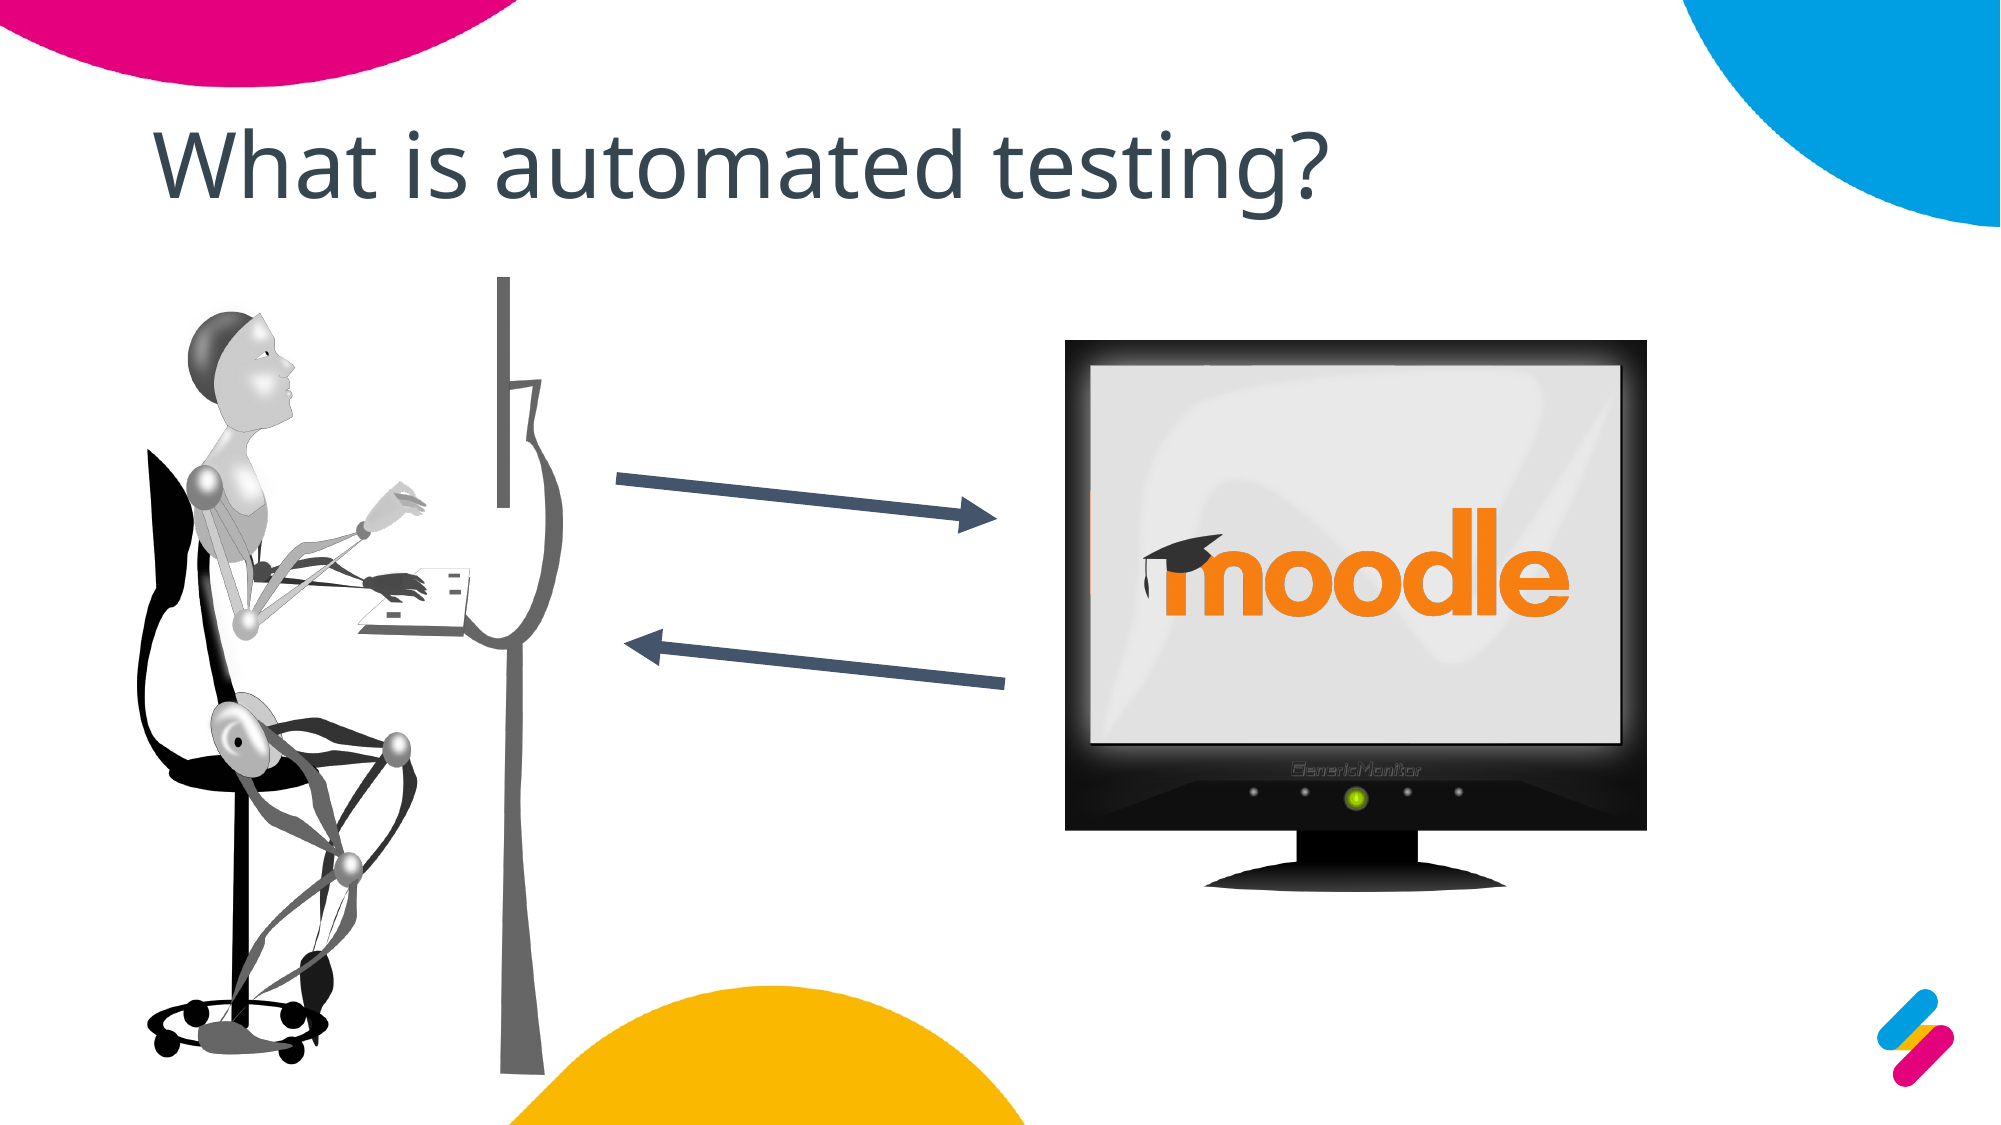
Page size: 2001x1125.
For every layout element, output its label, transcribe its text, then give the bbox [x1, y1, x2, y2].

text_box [615, 478, 998, 520]
picture [0, 0, 2000, 1125]
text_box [623, 643, 1005, 685]
title What is automated testing? [137, 59, 1863, 278]
